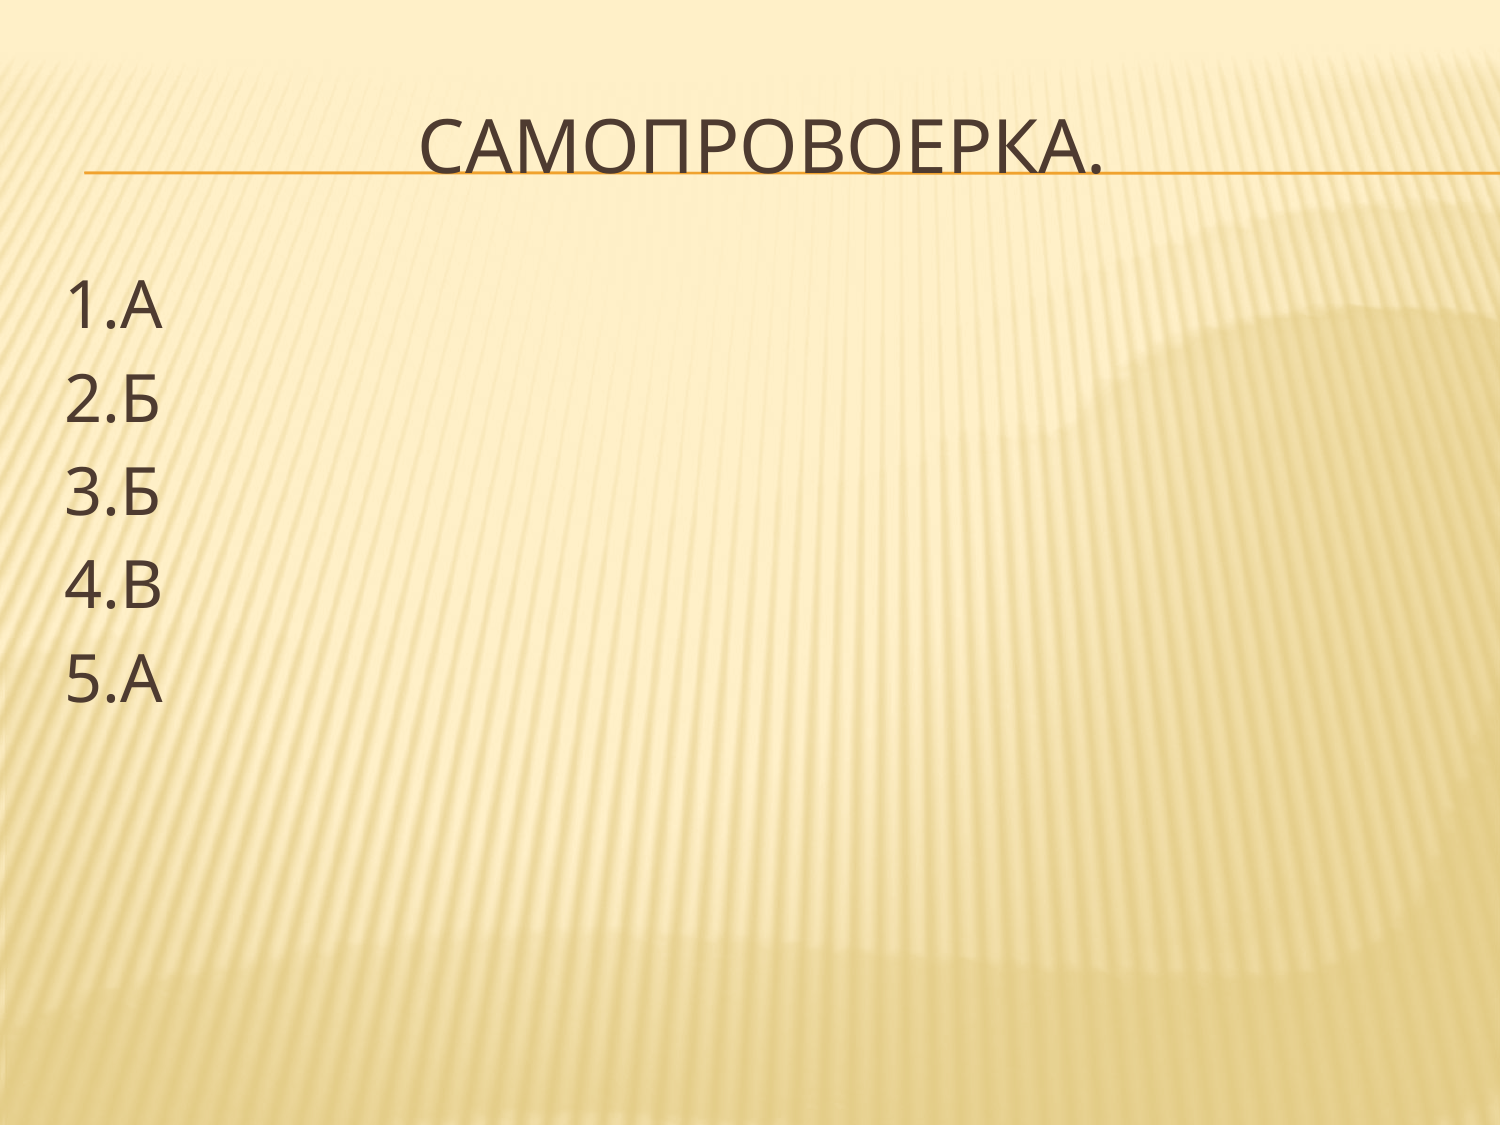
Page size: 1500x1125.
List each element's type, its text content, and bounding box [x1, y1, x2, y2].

list 1.А 2.Б 3.Б 4.В 5.А [50, 254, 1475, 998]
title Самопровоерка. [50, 75, 1475, 213]
